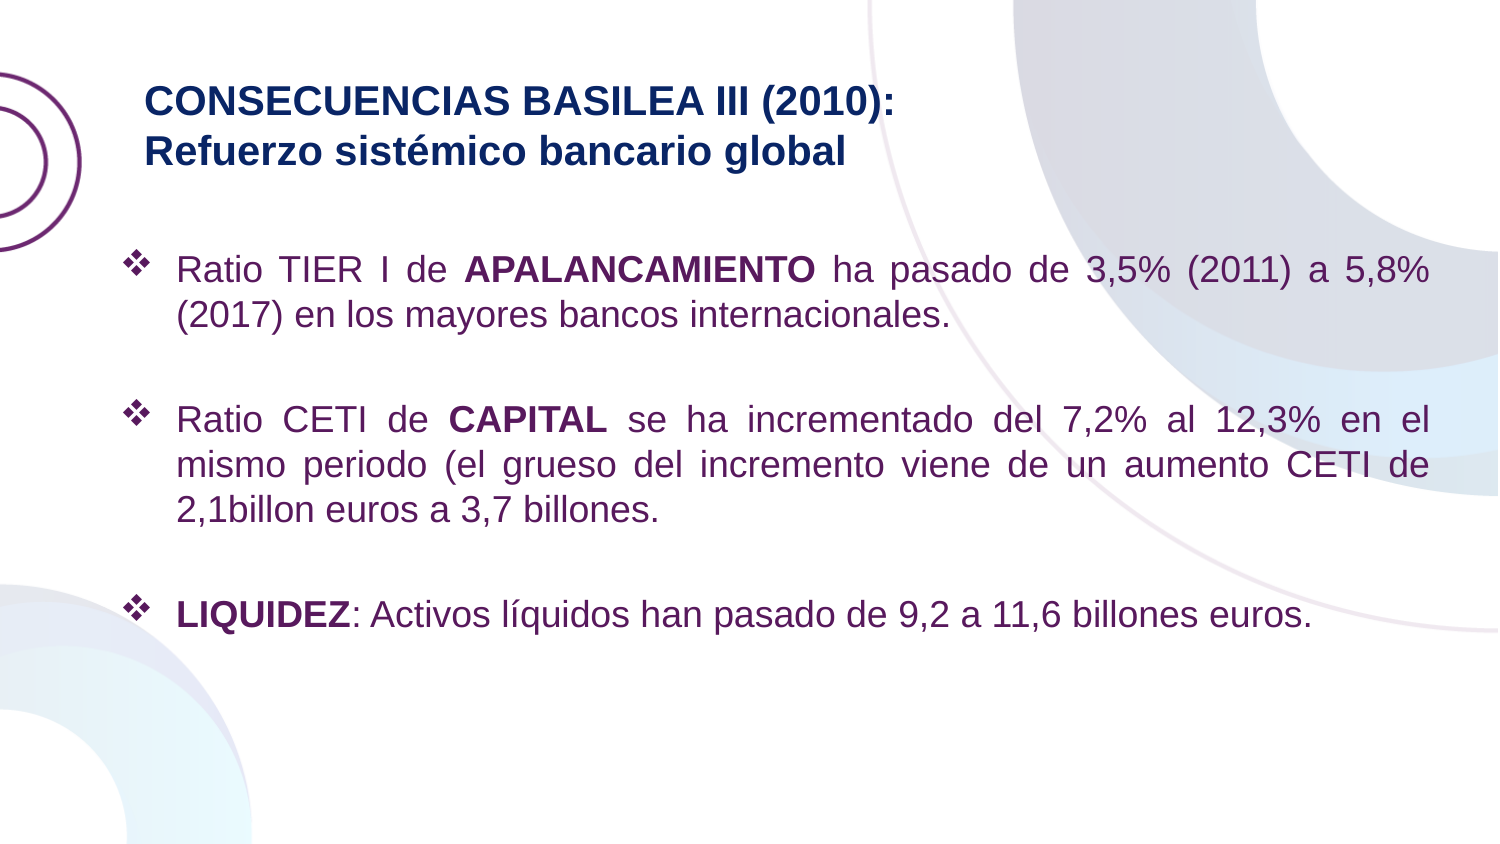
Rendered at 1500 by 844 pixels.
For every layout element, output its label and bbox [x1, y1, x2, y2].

list [0, 0, 1500, 844]
